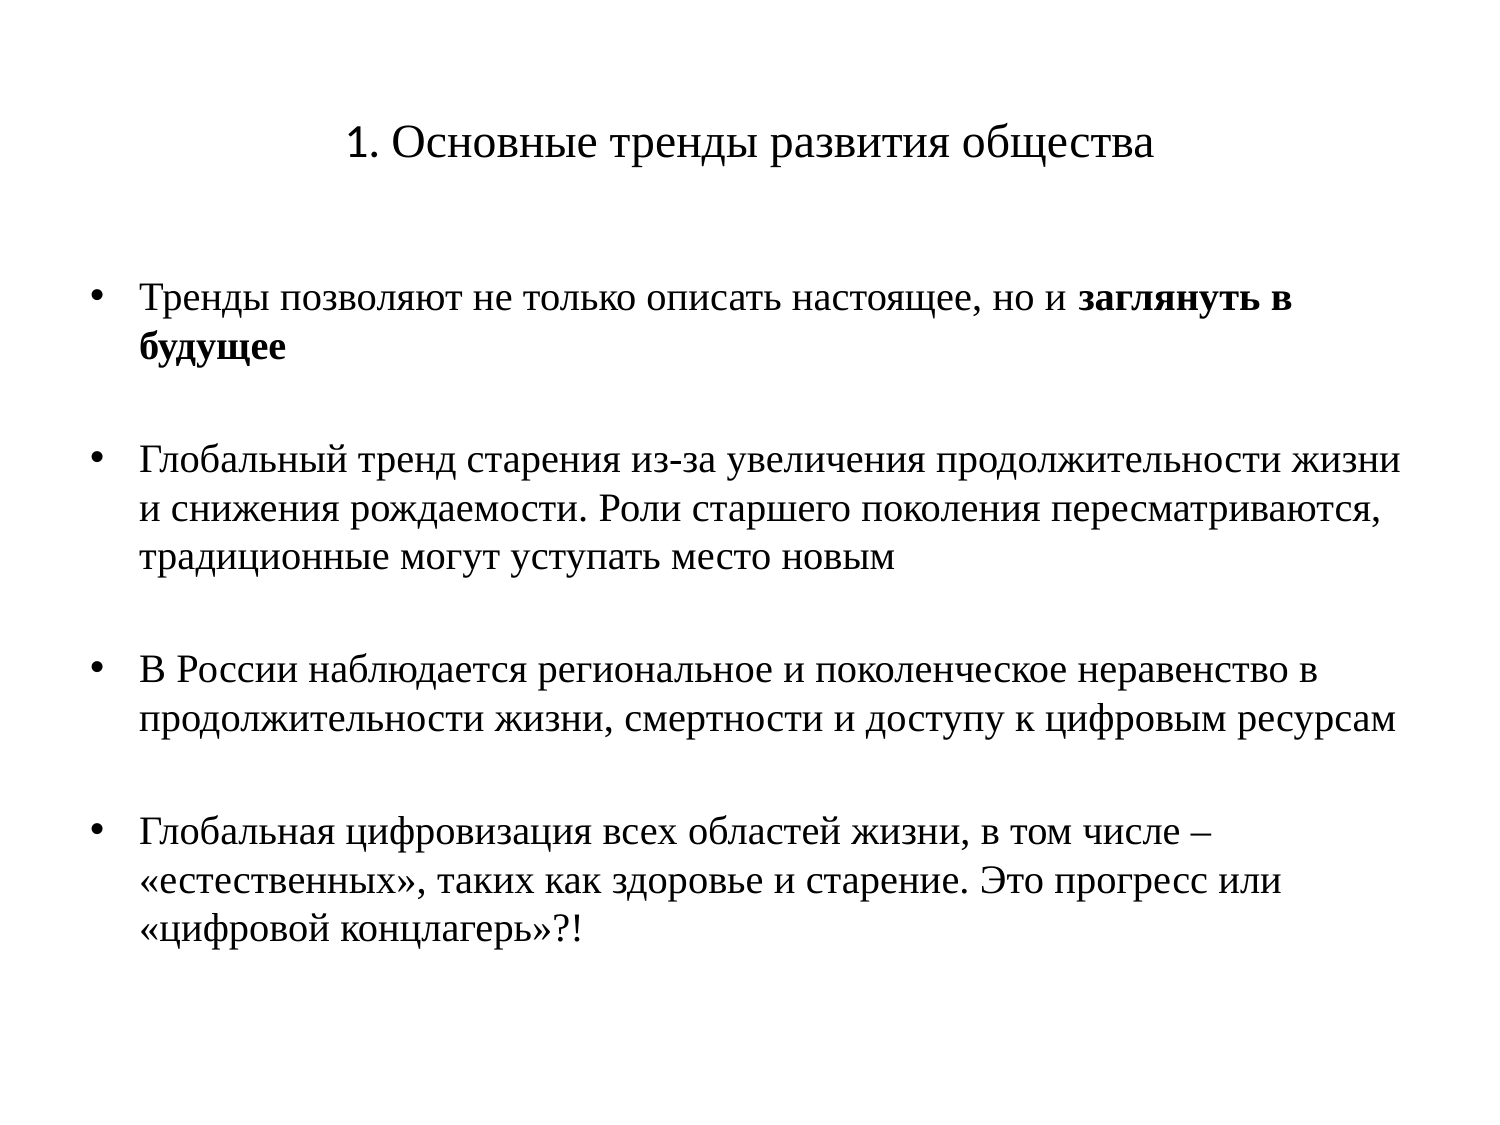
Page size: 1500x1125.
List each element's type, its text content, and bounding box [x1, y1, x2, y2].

title 1. Основные тренды развития общества [75, 45, 1425, 233]
list Тренды позволяют не только описать настоящее, но и заглянуть в будущее Глобальный тренд старения из-за увеличения продолжительности жизни и снижения рождаемости. Роли старшего поколения пересматриваются, традиционные могут уступать место новым В России наблюдается региональное и поколенческое неравенство в продолжительности жизни, смертности и доступу к цифровым ресурсам Глобальная цифровизация всех областей жизни, в том числе – «естественных», таких как здоровье и старение. Это прогресс или «цифровой концлагерь»?! [75, 262, 1425, 1005]
